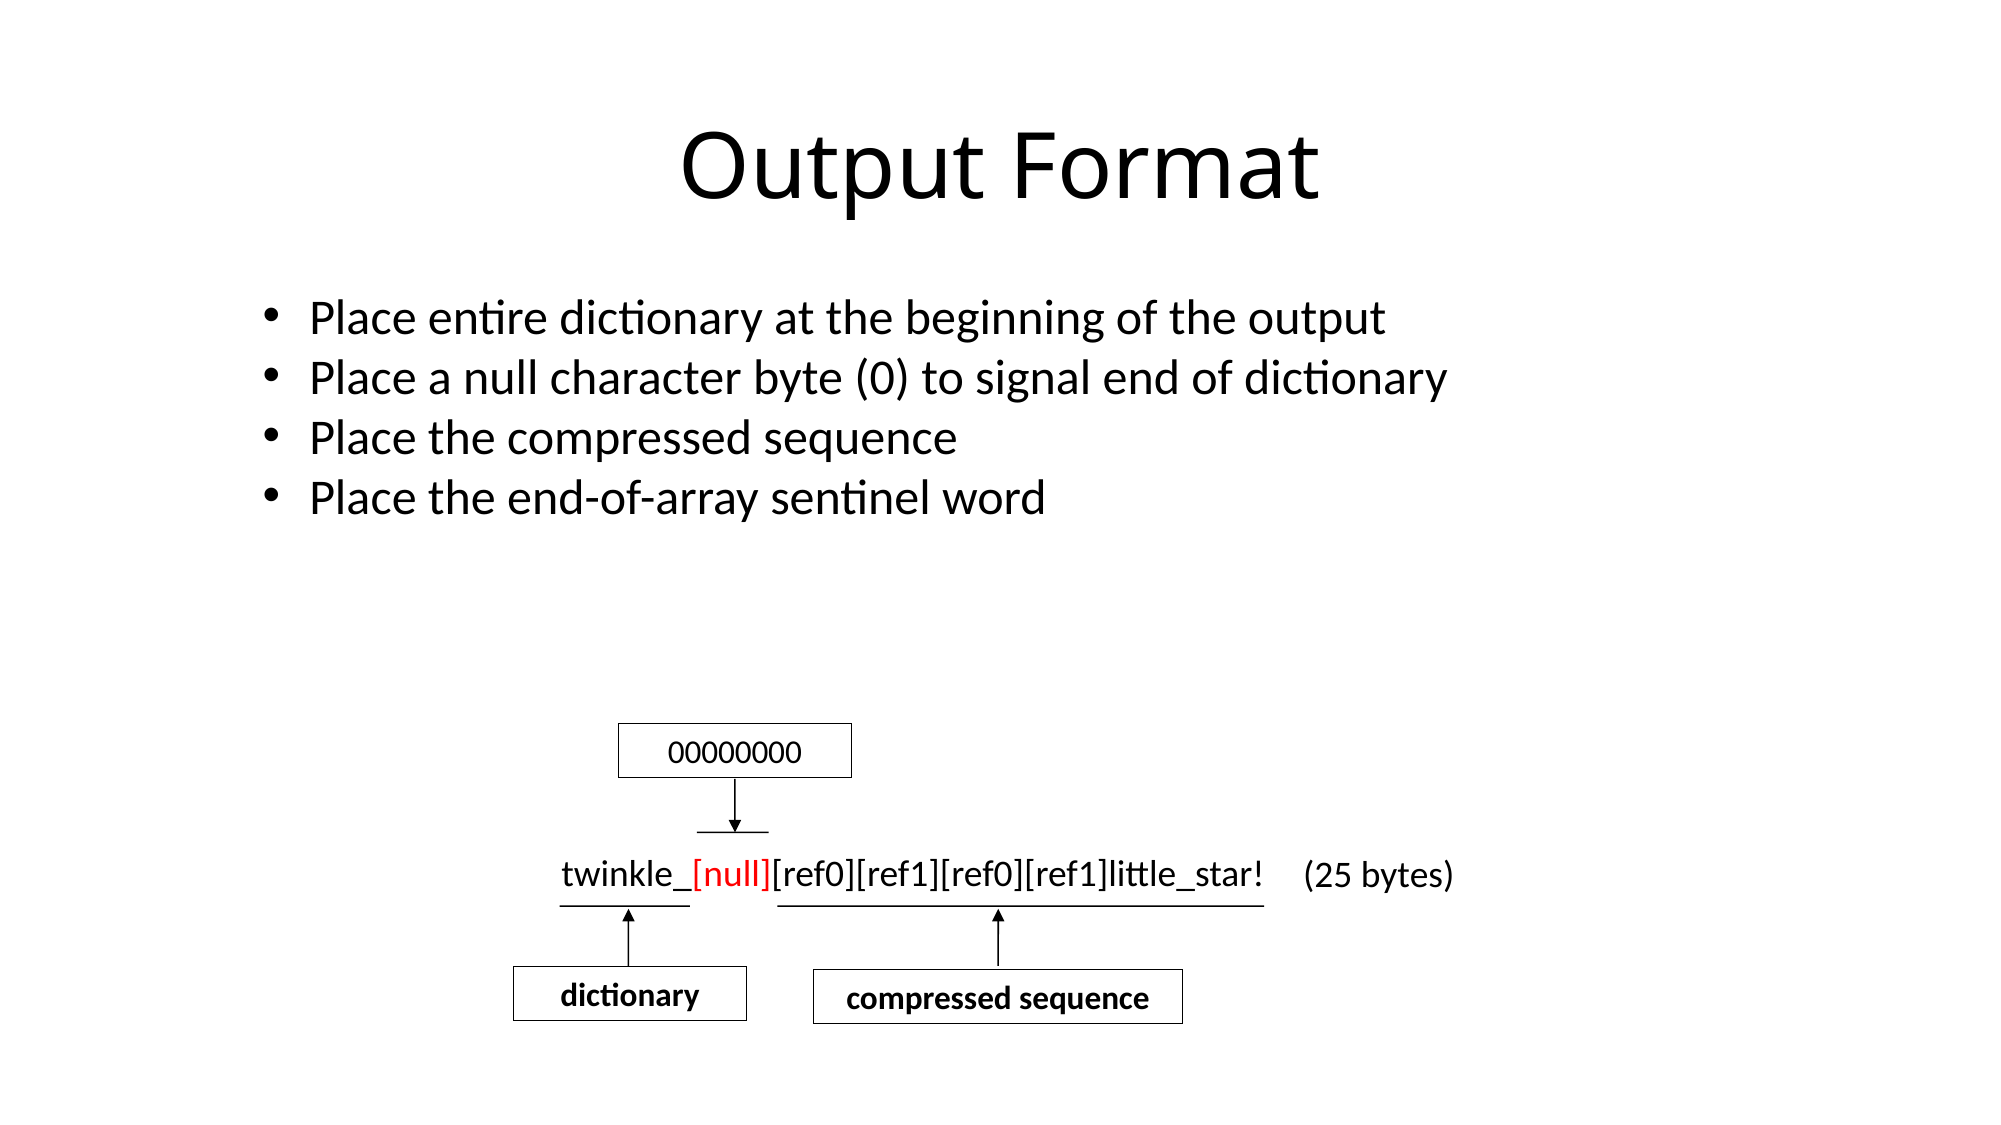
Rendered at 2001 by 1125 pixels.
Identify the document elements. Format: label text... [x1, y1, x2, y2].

text_box 00000000 [618, 723, 852, 778]
text_box dictionary [513, 966, 747, 1021]
text_box [622, 908, 635, 966]
text_box [992, 908, 1005, 966]
text_box (25 bytes) [1288, 843, 1498, 903]
text_box twinkle_[null][ref0][ref1][ref0][ref1]little_star! [393, 842, 1433, 902]
text_box [728, 778, 742, 831]
text_box Place entire dictionary at the beginning of the output Place a null character byte (0) to signal end of dictionary Place the compressed sequence Place the end-of-array sentinel word [247, 277, 1753, 532]
text_box compressed sequence [813, 969, 1183, 1024]
text_box Output Format [137, 59, 1863, 278]
